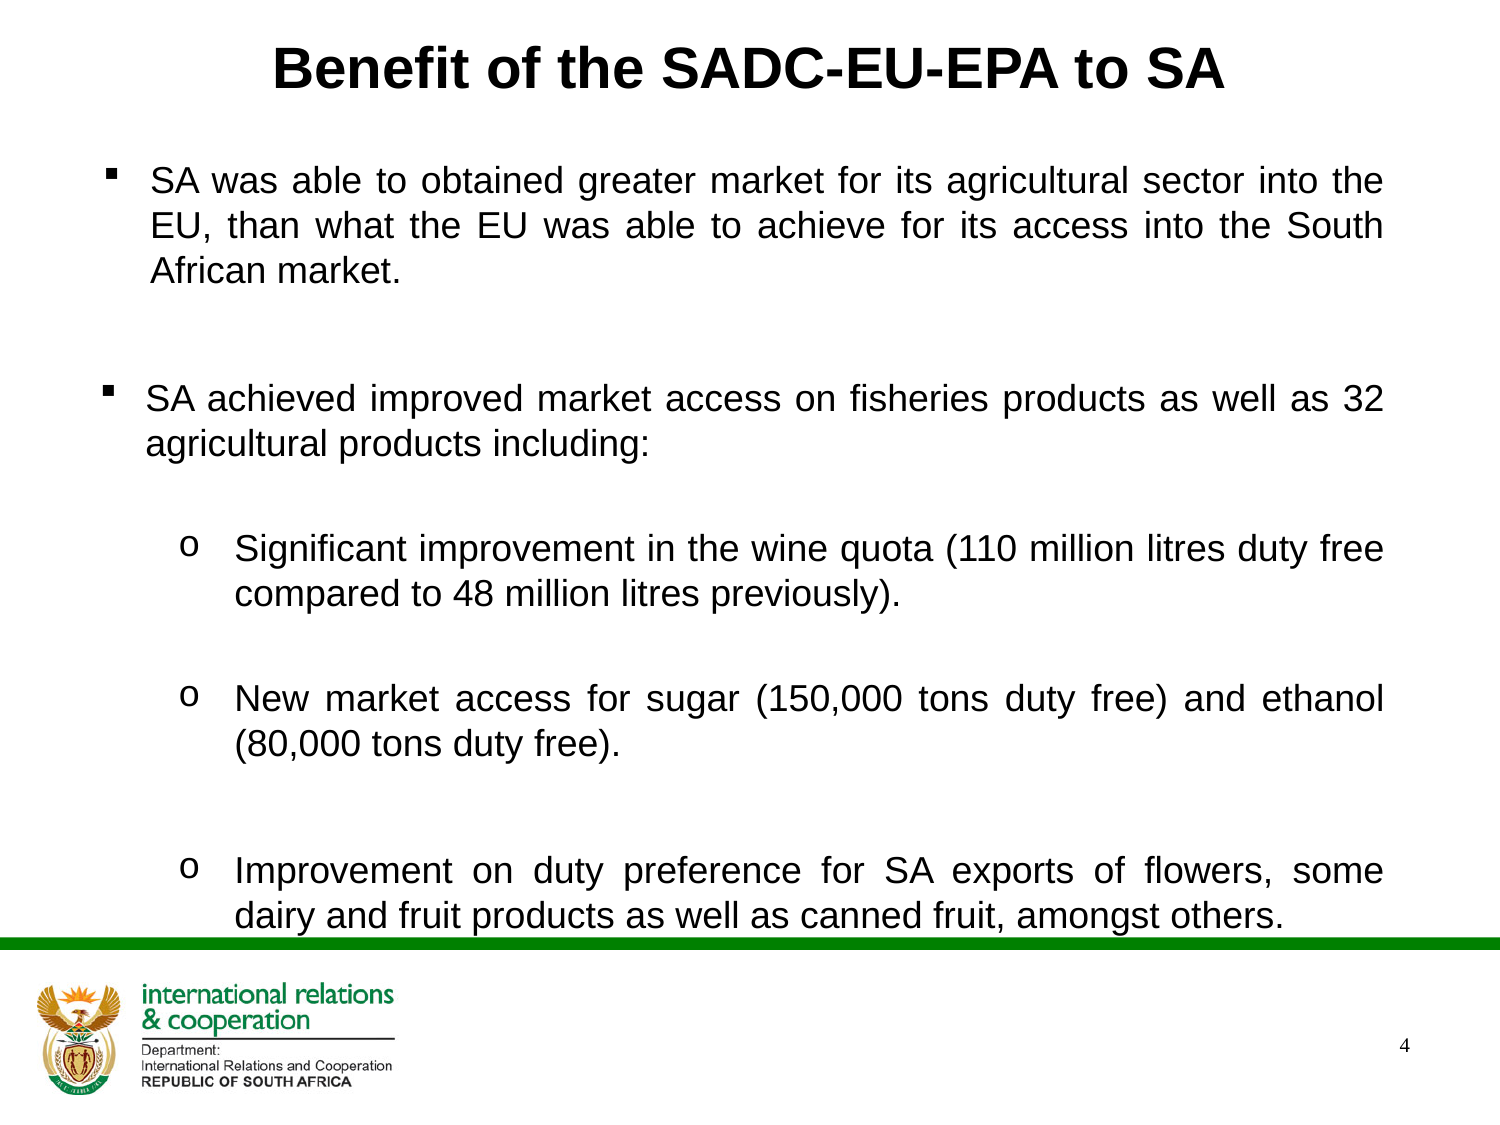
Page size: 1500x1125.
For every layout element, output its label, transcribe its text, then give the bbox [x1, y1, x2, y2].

picture [37, 974, 400, 1095]
title Benefit of the SADC-EU-EPA to SA [74, 18, 1426, 112]
slide_number 4 [1074, 1024, 1426, 1103]
list SA was able to obtained greater market for its agricultural sector into the EU, than what the EU was able to achieve for its access into the South African market. SA achieved improved market access on fisheries products as well as 32 agricultural products including: Significant improvement in the wine quota (110 million litres duty free compared to 48 million litres previously). New market access for sugar (150,000 tons duty free) and ethanol (80,000 tons duty free). Improvement on duty preference for SA exports of flowers, some dairy and fruit products as well as canned fruit, amongst others. [41, 148, 1400, 926]
